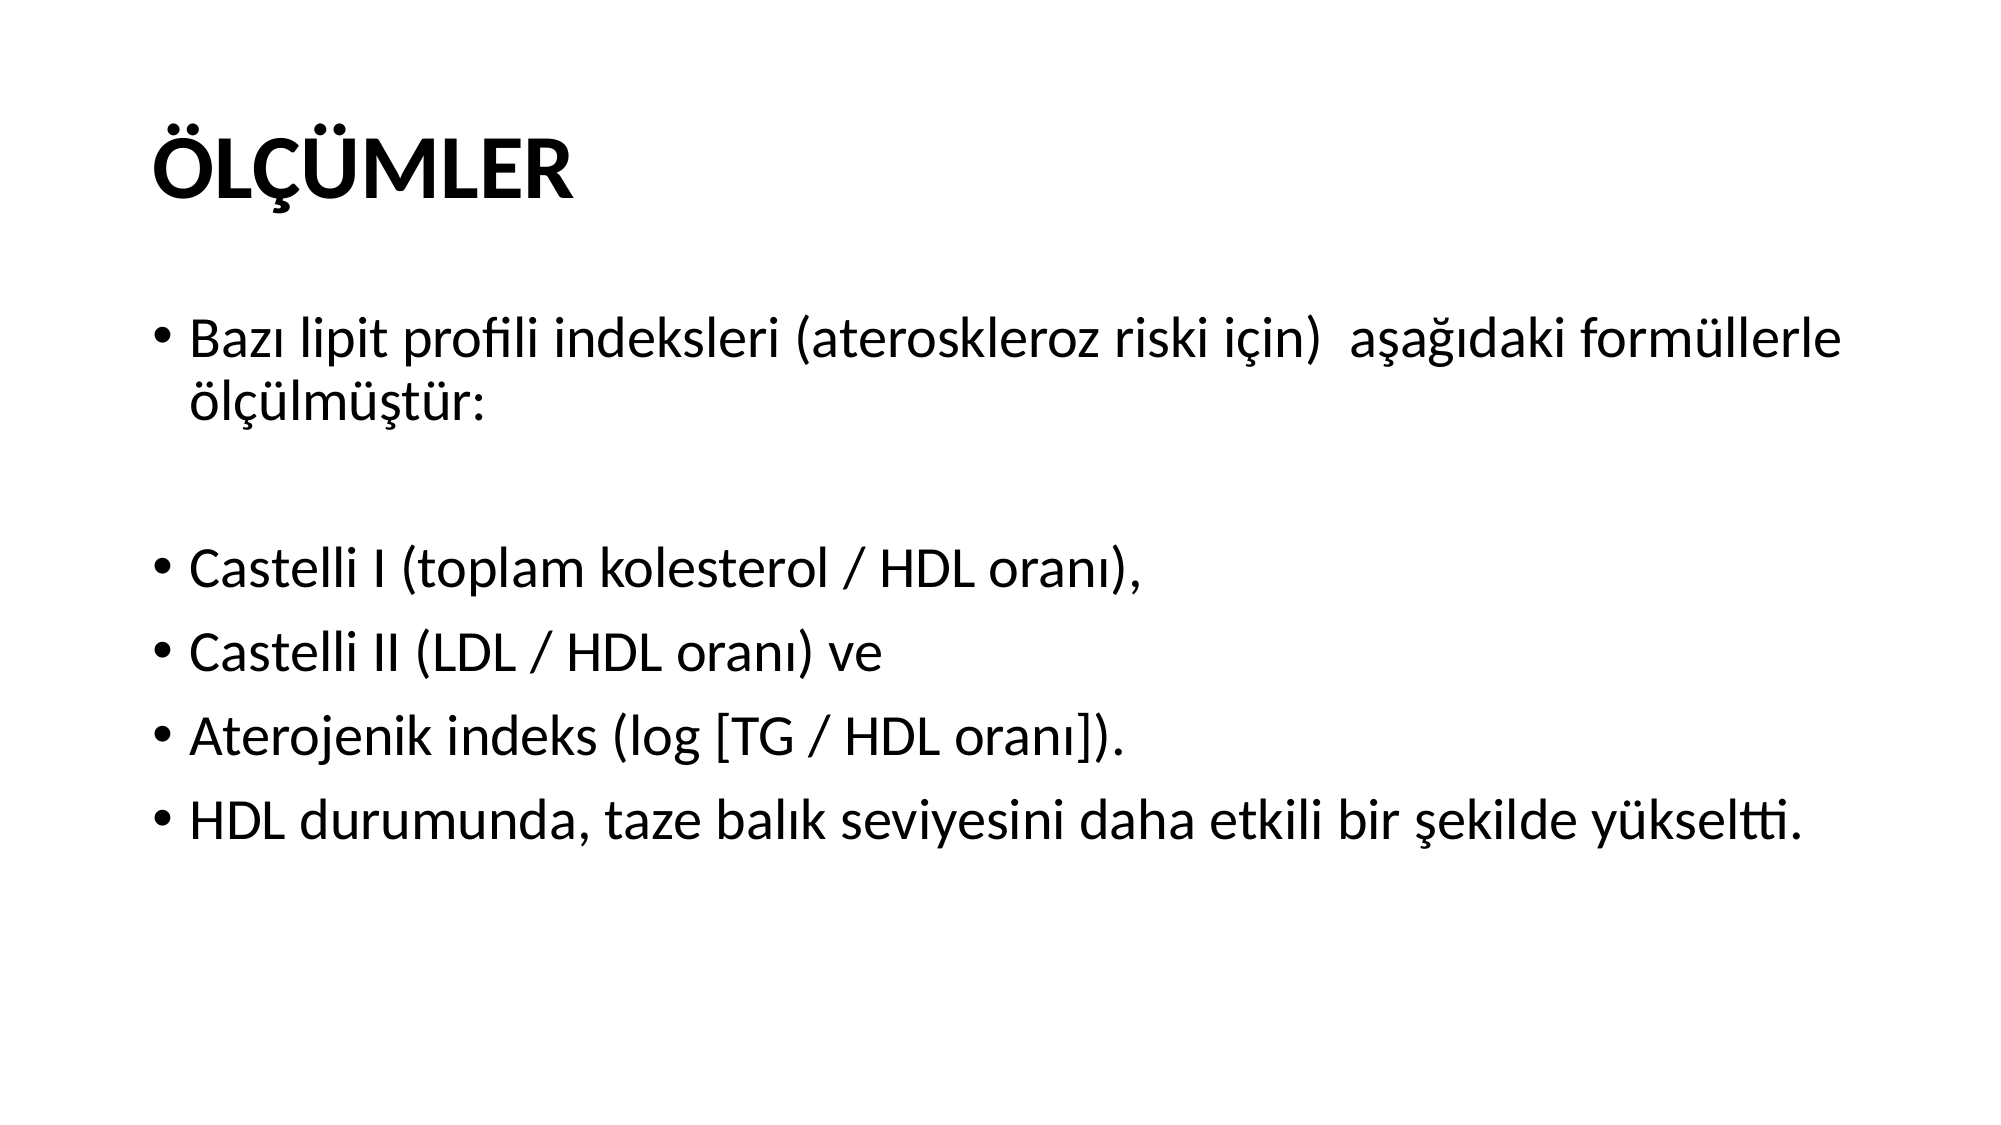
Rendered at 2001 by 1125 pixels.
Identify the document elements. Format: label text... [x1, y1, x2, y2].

title ÖLÇÜMLER [137, 59, 1863, 278]
list Bazı lipit profili indeksleri (ateroskleroz riski için) aşağıdaki formüllerle ölçülmüştür: Castelli I (toplam kolesterol / HDL oranı), Castelli II (LDL / HDL oranı) ve Aterojenik indeks (log [TG / HDL oranı]). HDL durumunda, taze balık seviyesini daha etkili bir şekilde yükseltti. [137, 299, 1863, 1014]
